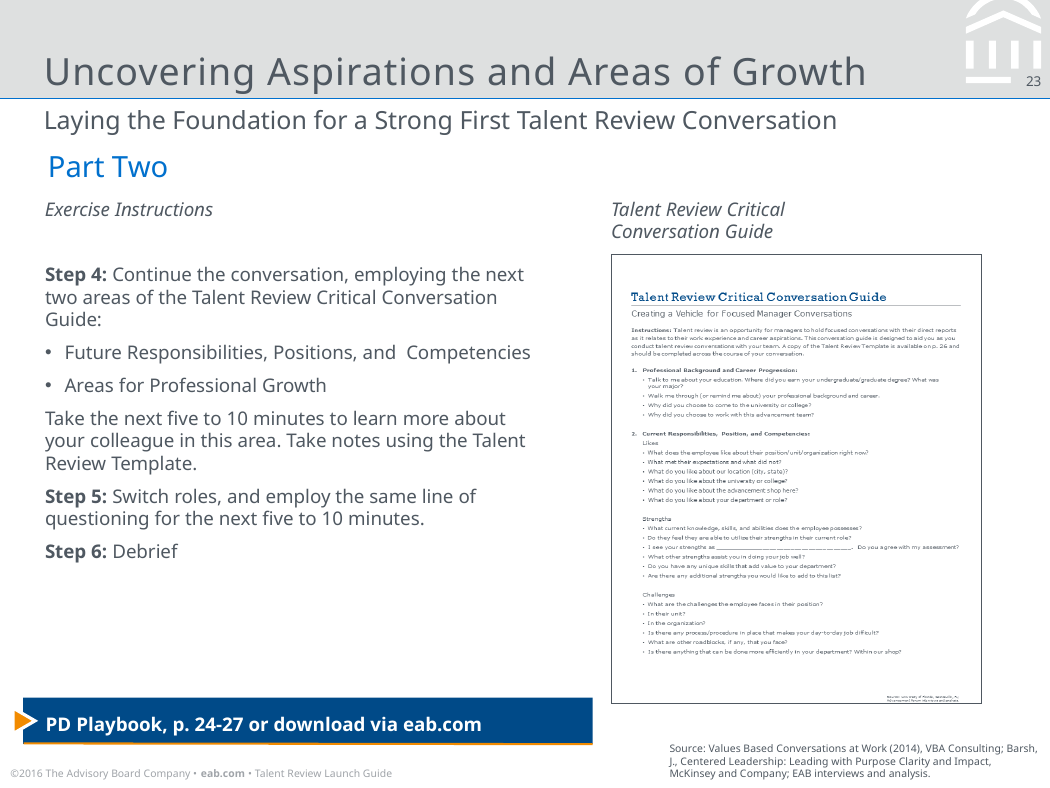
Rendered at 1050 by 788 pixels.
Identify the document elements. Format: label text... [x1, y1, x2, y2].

text_box Talent Review Critical Conversation Guide [610, 197, 996, 243]
list Laying the Foundation for a Strong First Talent Review Conversation [43, 105, 1007, 136]
list Source: Values Based Conversations at Work (2014), VBA Consulting; Barsh, J., Centered Leadership: Leading with Purpose Clarity and Impact, McKinsey and Company; EAB interviews and analysis. [669, 742, 1050, 788]
picture [610, 254, 982, 705]
text_box Part Two [47, 148, 169, 184]
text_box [12, 697, 593, 745]
list Uncovering Aspirations and Areas of Growth [43, 50, 942, 93]
text_box Step 4: Continue the conversation, employing the next two areas of the Talent Review Critical Conversation Guide: Future Responsibilities, Positions, and Competencies Areas for Professional Growth Take the next five to 10 minutes to learn more about your colleague in this area. Take notes using the Talent Review Template. Step 5: Switch roles, and employ the same line of questioning for the next five to 10 minutes. Step 6: Debrief [45, 262, 531, 563]
text_box Exercise Instructions [44, 197, 517, 221]
